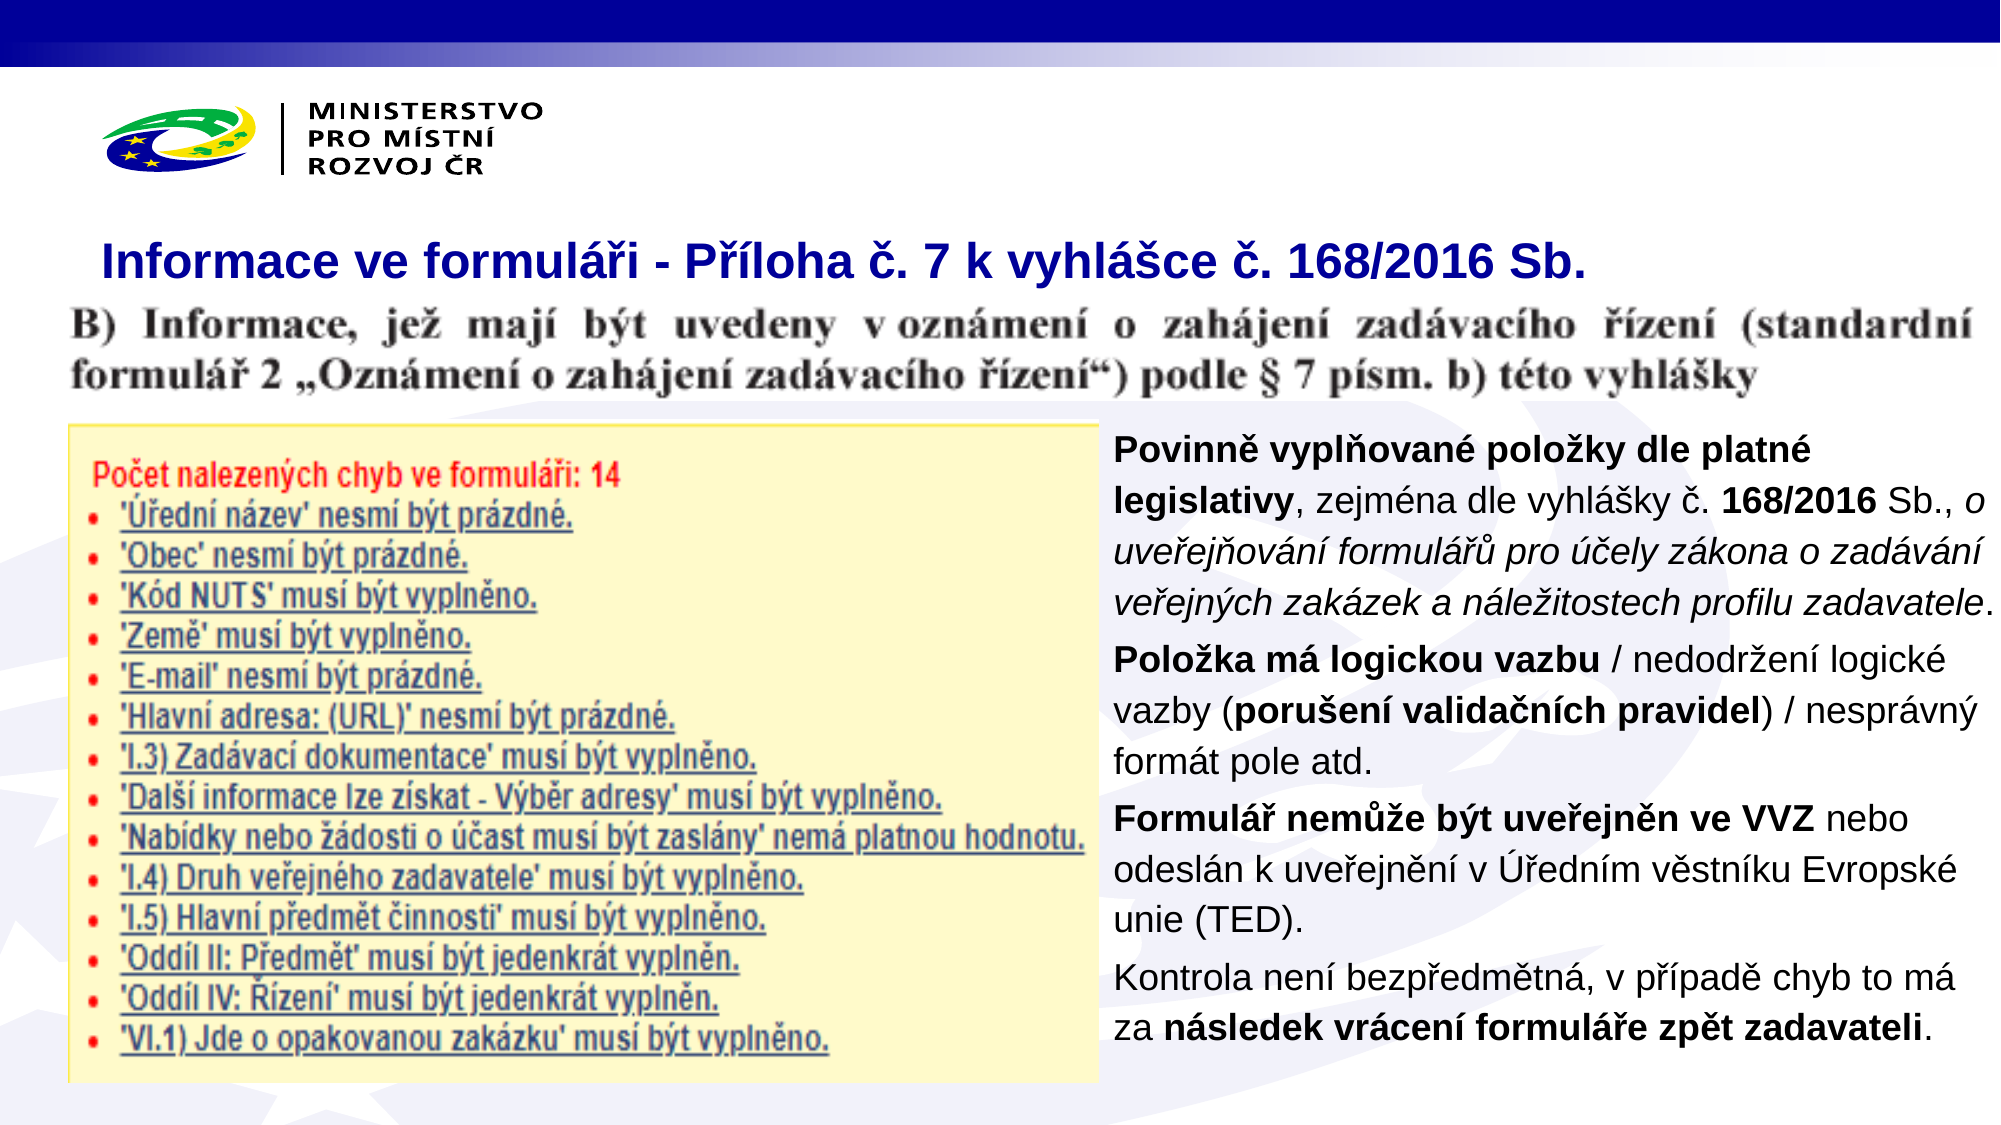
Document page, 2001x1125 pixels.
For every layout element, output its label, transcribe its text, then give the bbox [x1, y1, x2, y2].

picture [67, 303, 1980, 402]
title Informace ve formuláři - Příloha č. 7 k vyhlášce č. 168/2016 Sb. [86, 221, 1900, 303]
picture [67, 419, 1099, 1083]
text_box Povinně vyplňované položky dle platné legislativy, zejména dle vyhlášky č. 168/2016 Sb., o uveřejňování formulářů pro účely zákona o zadávání veřejných zakázek a náležitostech profilu zadavatele. Položka má logickou vazbu / nedodržení logické vazby (porušení validačních pravidel) / nesprávný formát pole atd. Formulář nemůže být uveřejněn ve VVZ nebo odeslán k uveřejnění v Úředním věstníku Evropské unie (TED). Kontrola není bezpředmětná, v případě chyb to má za následek vrácení formuláře zpět zadavateli. [1098, 412, 2000, 1056]
